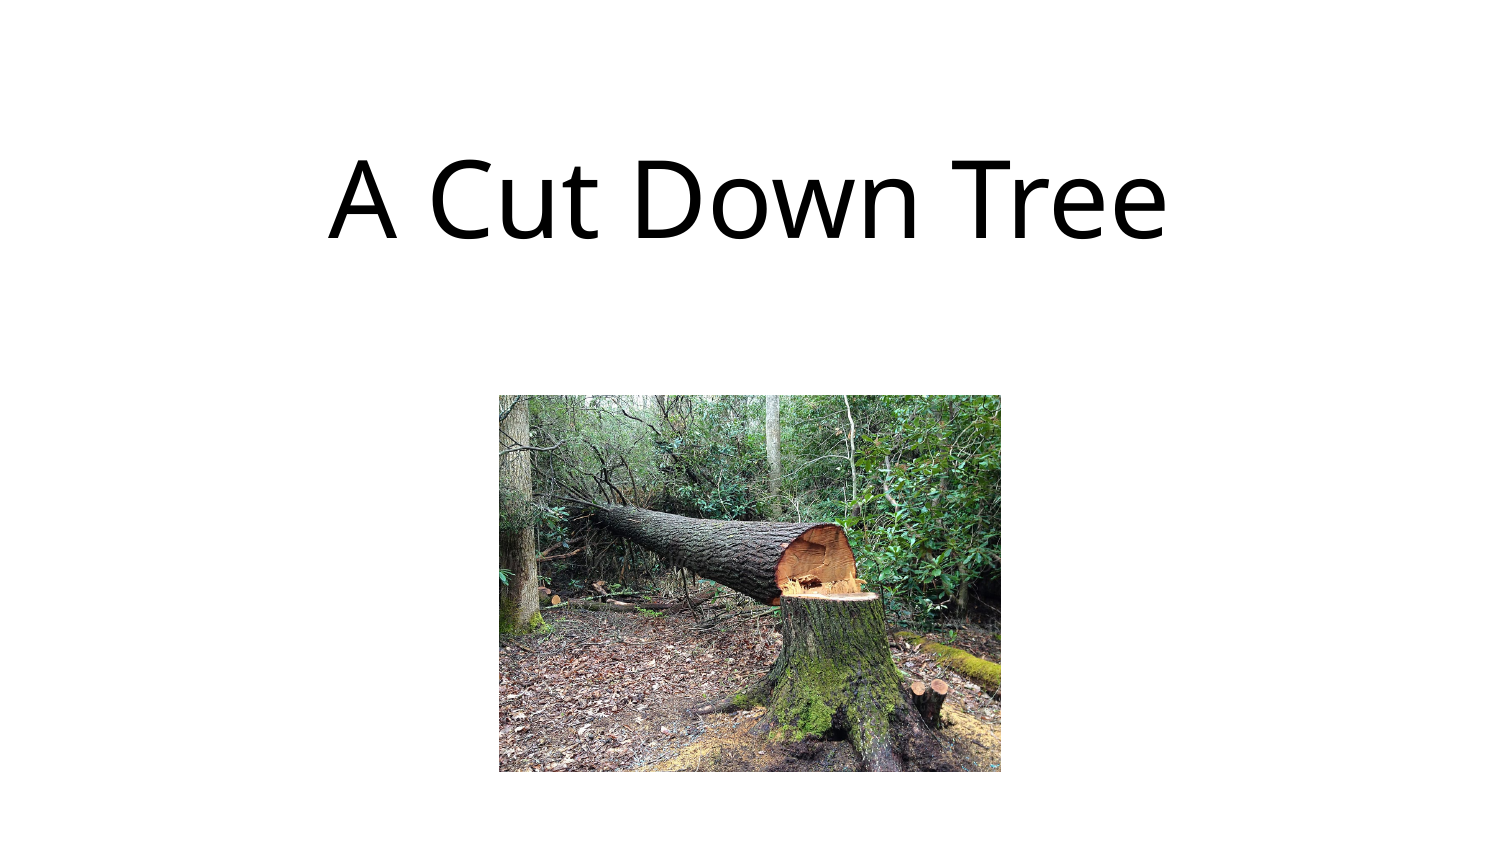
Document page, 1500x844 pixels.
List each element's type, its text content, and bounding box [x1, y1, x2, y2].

picture [498, 395, 1002, 773]
title A Cut Down Tree [244, 68, 1256, 405]
